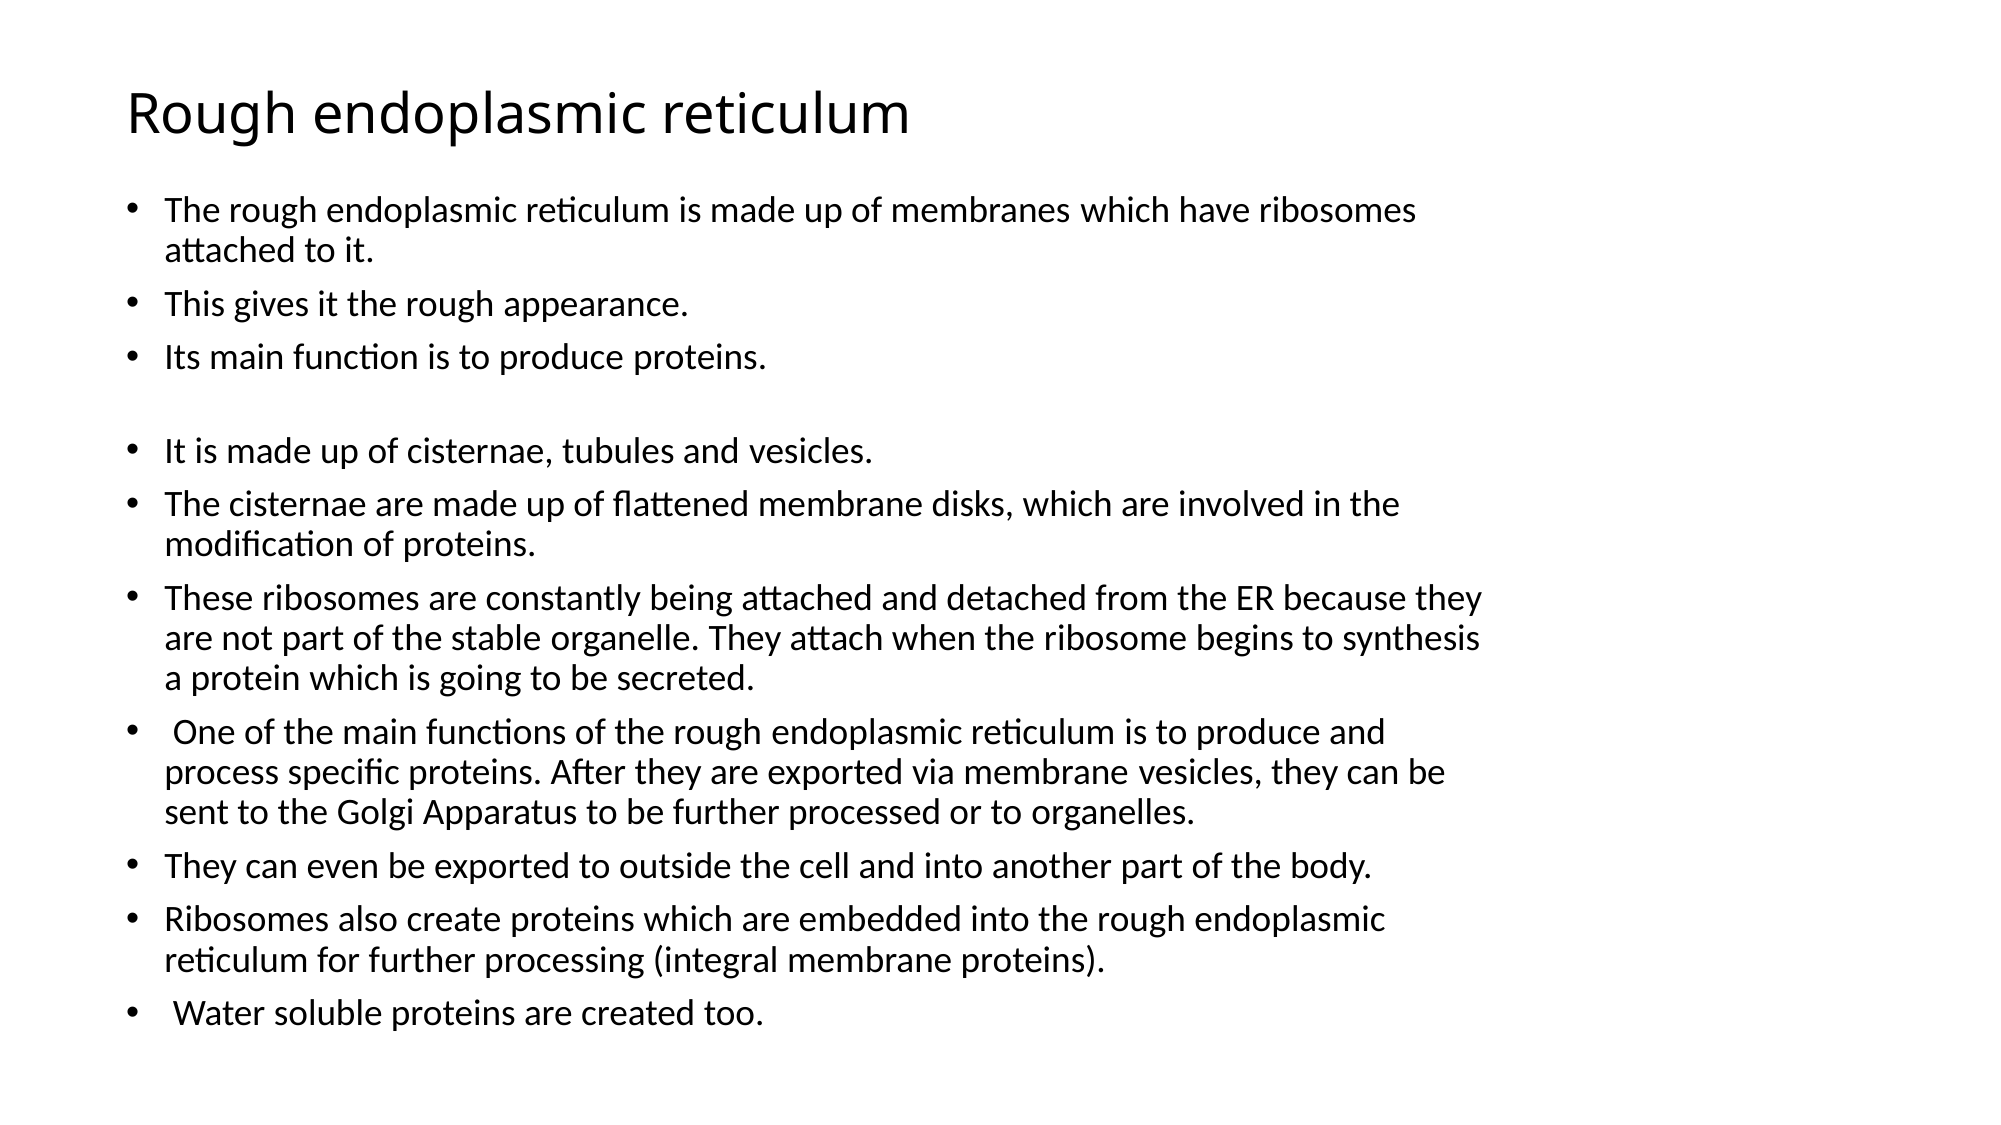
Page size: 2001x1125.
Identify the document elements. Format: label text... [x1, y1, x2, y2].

title Rough endoplasmic reticulum [111, 77, 1522, 154]
list The rough endoplasmic reticulum is made up of membranes which have ribosomes attached to it. This gives it the rough appearance. Its main function is to produce proteins. It is made up of cisternae, tubules and vesicles. The cisternae are made up of flattened membrane disks, which are involved in the modification of proteins. These ribosomes are constantly being attached and detached from the ER because they are not part of the stable organelle. They attach when the ribosome begins to synthesis a protein which is going to be secreted. One of the main functions of the rough endoplasmic reticulum is to produce and process specific proteins. After they are exported via membrane vesicles, they can be sent to the Golgi Apparatus to be further processed or to organelles. They can even be exported to outside the cell and into another part of the body. Ribosomes also create proteins which are embedded into the rough endoplasmic reticulum for further processing (integral membrane proteins). Water soluble proteins are created too. [111, 182, 1522, 1048]
